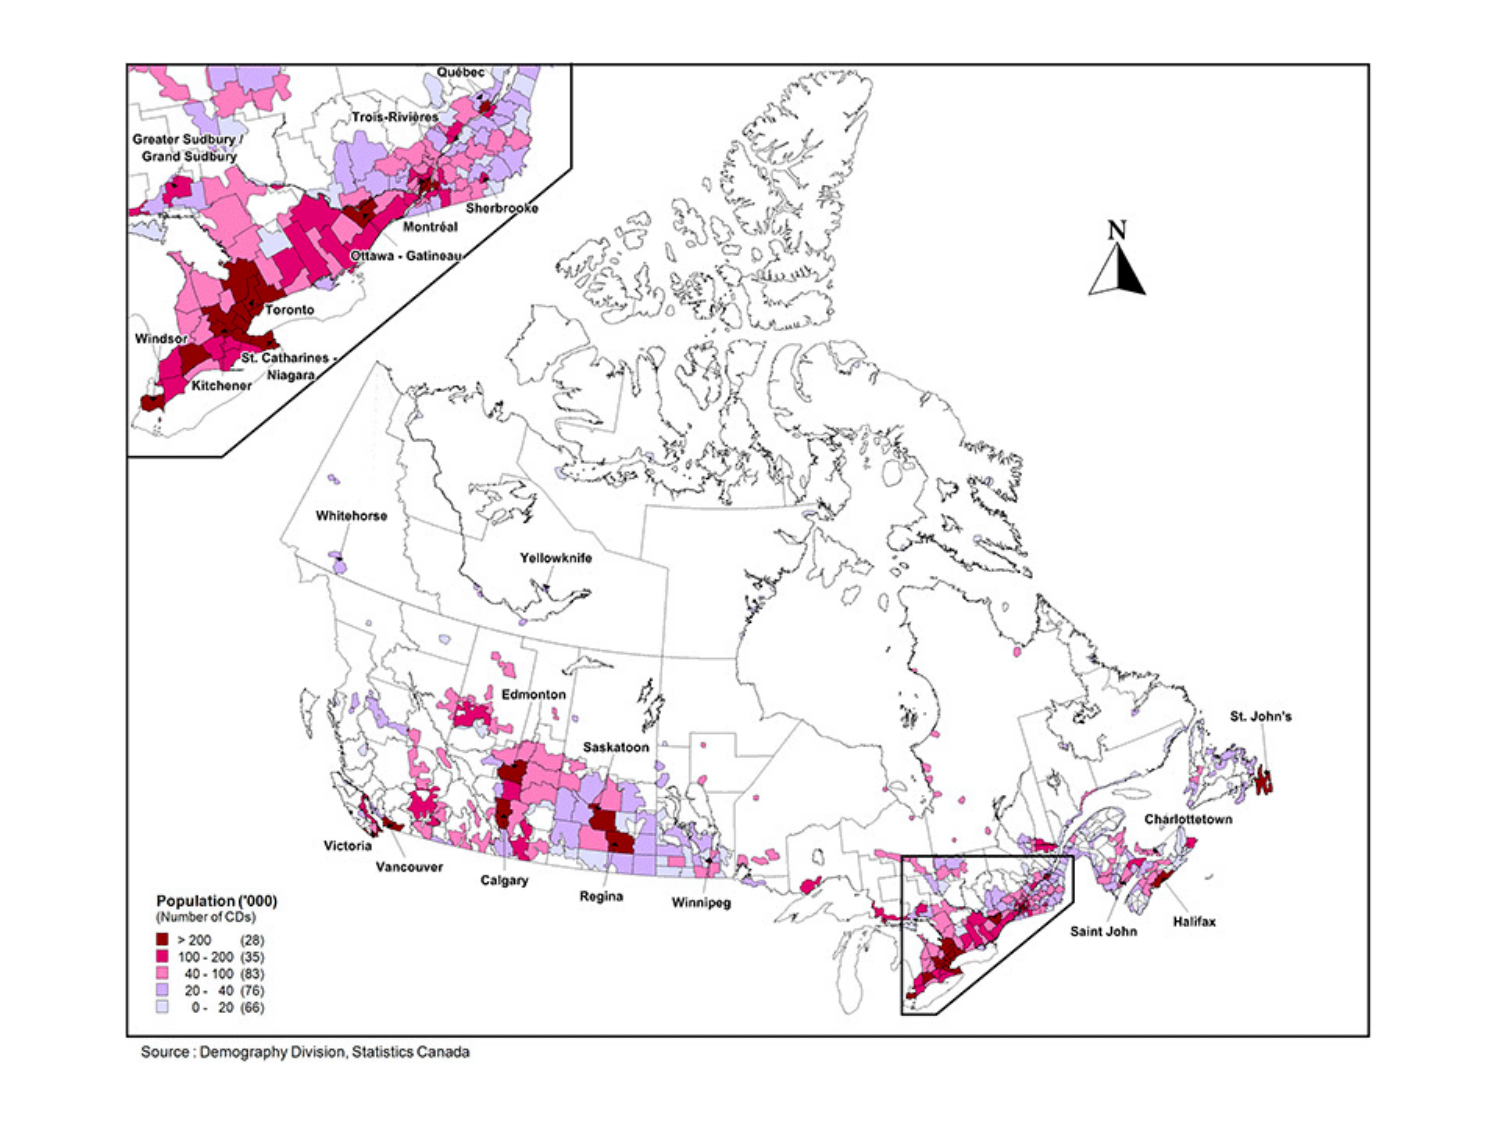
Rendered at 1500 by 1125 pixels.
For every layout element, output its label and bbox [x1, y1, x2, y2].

picture [124, 62, 1376, 1063]
